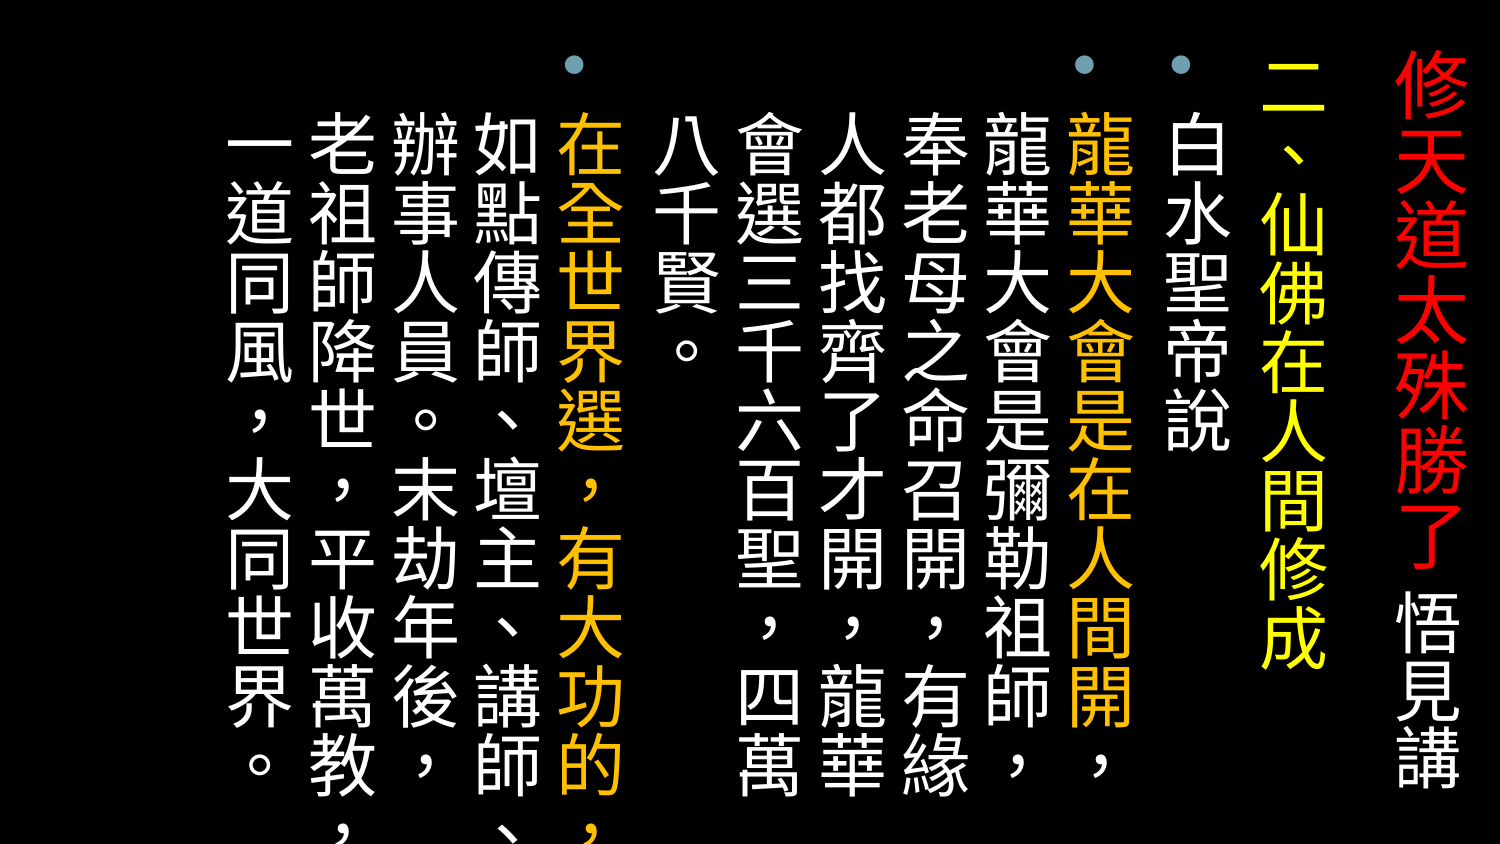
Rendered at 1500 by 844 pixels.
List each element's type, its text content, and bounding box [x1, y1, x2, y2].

title 修天道太殊勝了 悟見講 [1376, 20, 1483, 820]
list 二、仙佛在人間修成 白水聖帝說 龍華大會是在人間開，龍華大會是彌勒祖師，奉老母之命召開，有緣人都找齊了才開，龍華會選三千六百聖，四萬八千賢。 在全世界選，有大功的，如點傳師、壇主、講師、辦事人員。末劫年後，老祖師降世，平收萬教，一道同風，大同世界。 [29, 31, 1357, 819]
